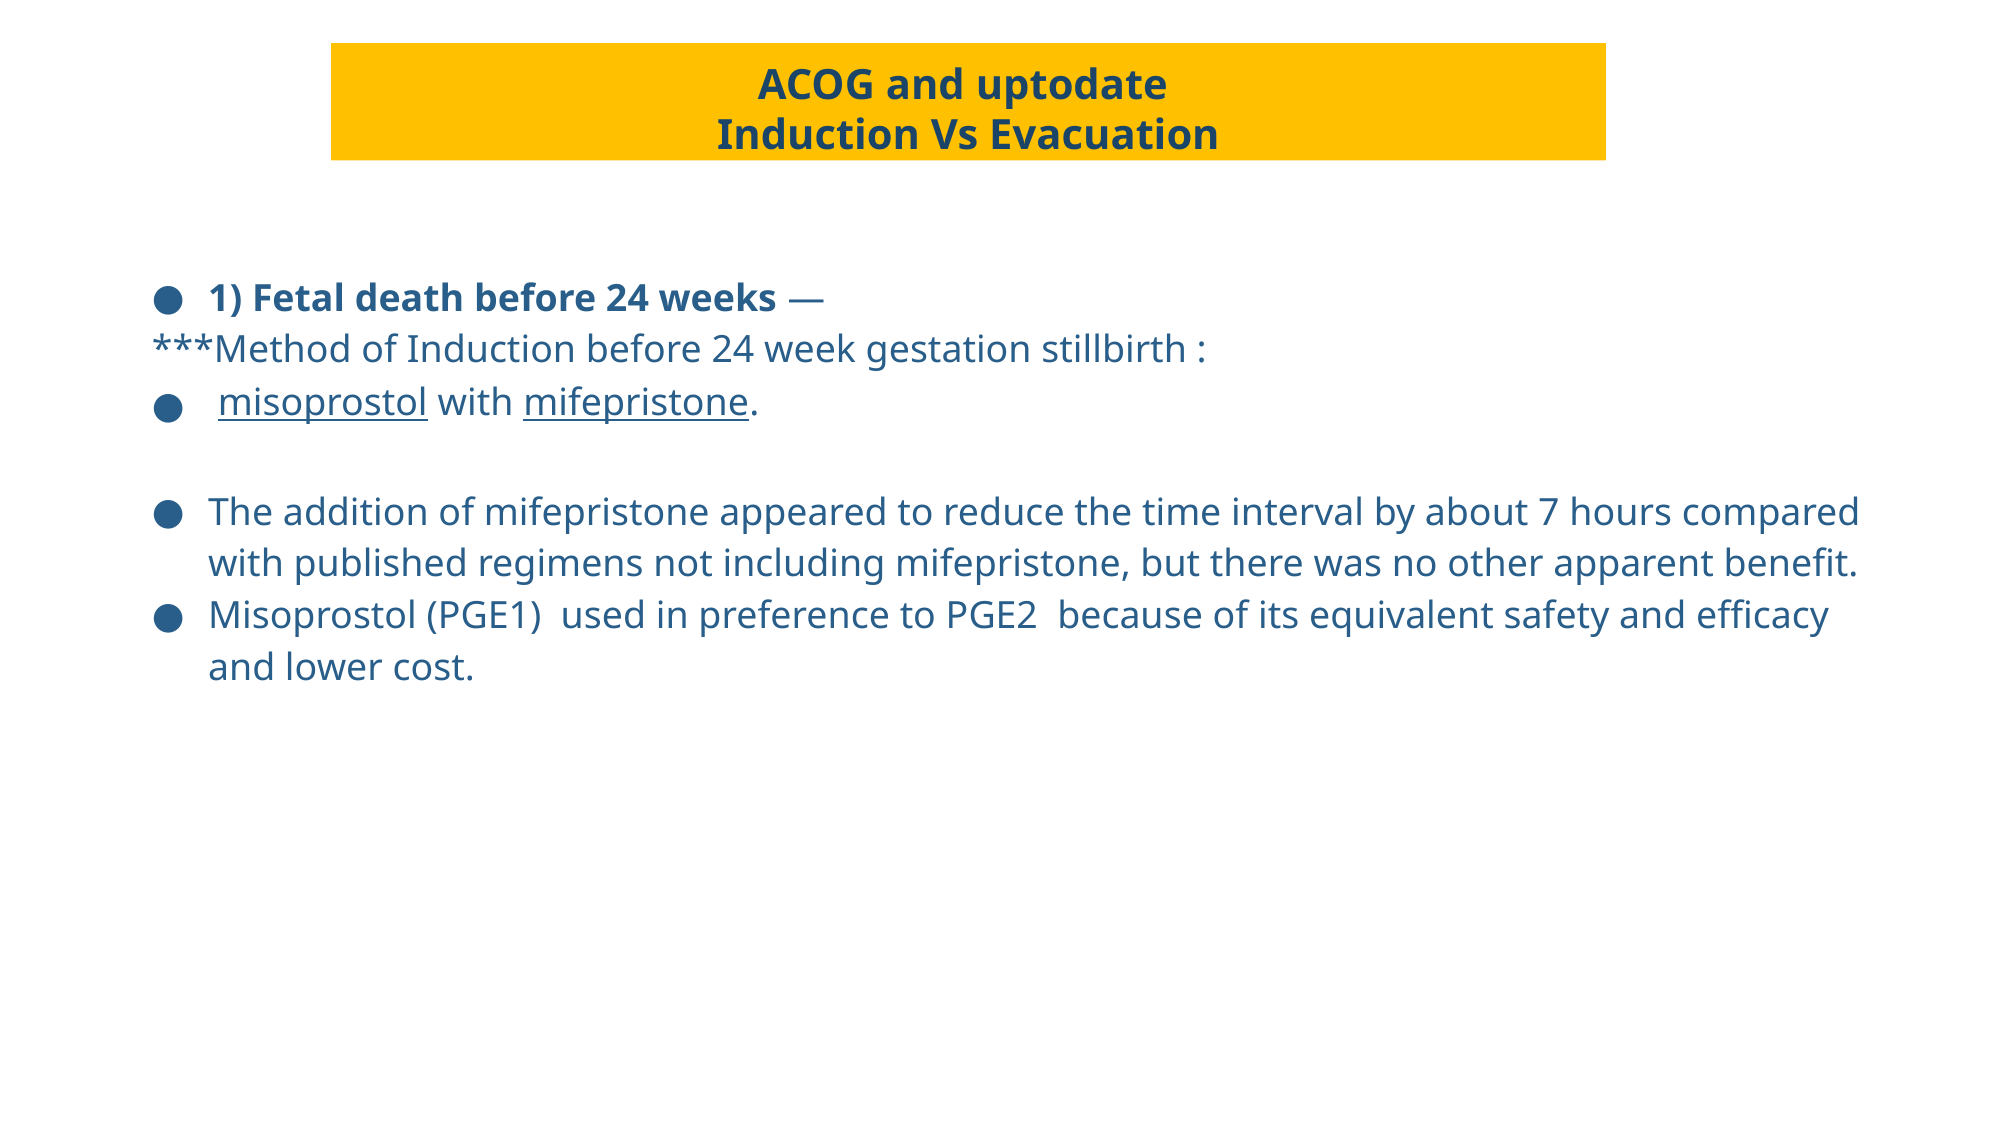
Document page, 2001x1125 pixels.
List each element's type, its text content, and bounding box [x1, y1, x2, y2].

list 1) Fetal death before 24 weeks — ***Method of Induction before 24 week gestation stillbirth : misoprostol with mifepristone. The addition of mifepristone appeared to reduce the time interval by about 7 hours compared with published regimens not including mifepristone, but there was no other apparent benefit. Misoprostol (PGE1) used in preference to PGE2 because of its equivalent safety and efficacy and lower cost. [118, 252, 1882, 1000]
title ACOG and uptodate Induction Vs Evacuation [331, 43, 1606, 161]
